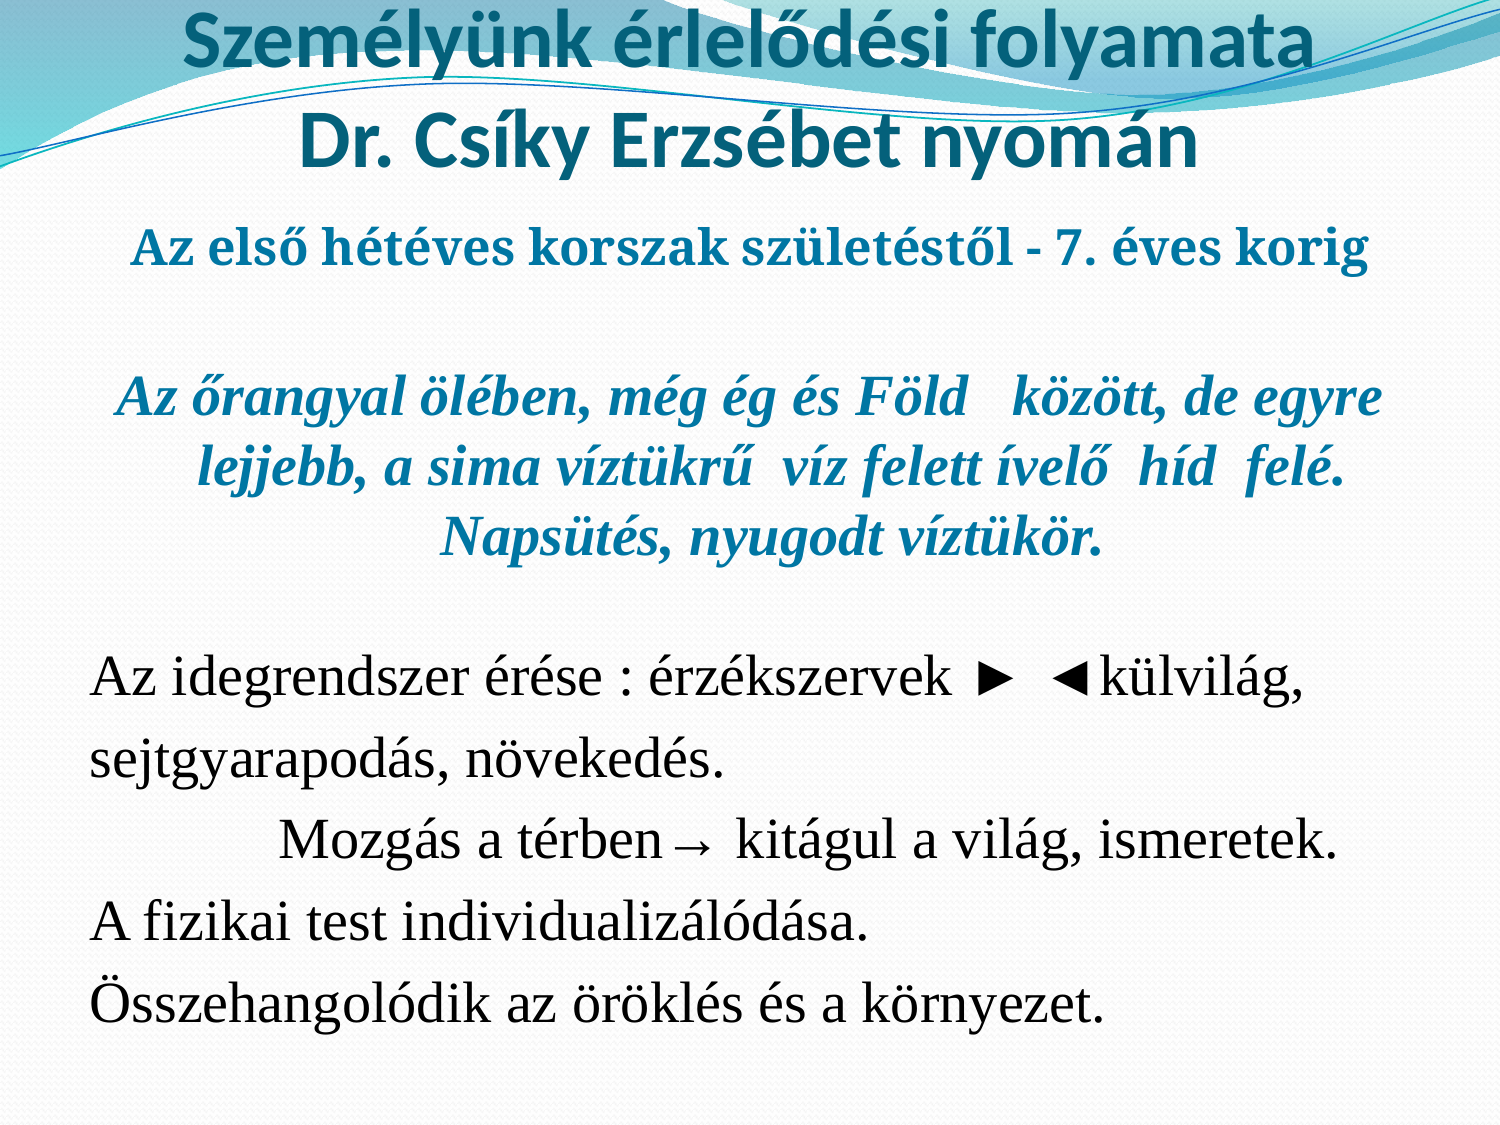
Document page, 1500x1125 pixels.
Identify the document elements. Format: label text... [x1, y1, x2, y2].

list Az első hétéves korszak születéstől - 7. éves korig Az őrangyal ölében, még ég és Föld között, de egyre lejjebb, a sima víztükrű víz felett ívelő híd felé. Napsütés, nyugodt víztükör. Az idegrendszer érése : érzékszervek ► ◄külvilág, sejtgyarapodás, növekedés. Mozgás a térben→ kitágul a világ, ismeretek. A fizikai test individualizálódása. Összehangolódik az öröklés és a környezet. [75, 208, 1425, 1083]
title Személyünk érlelődési folyamata Dr. Csíky Erzsébet nyomán [75, 42, 1425, 185]
